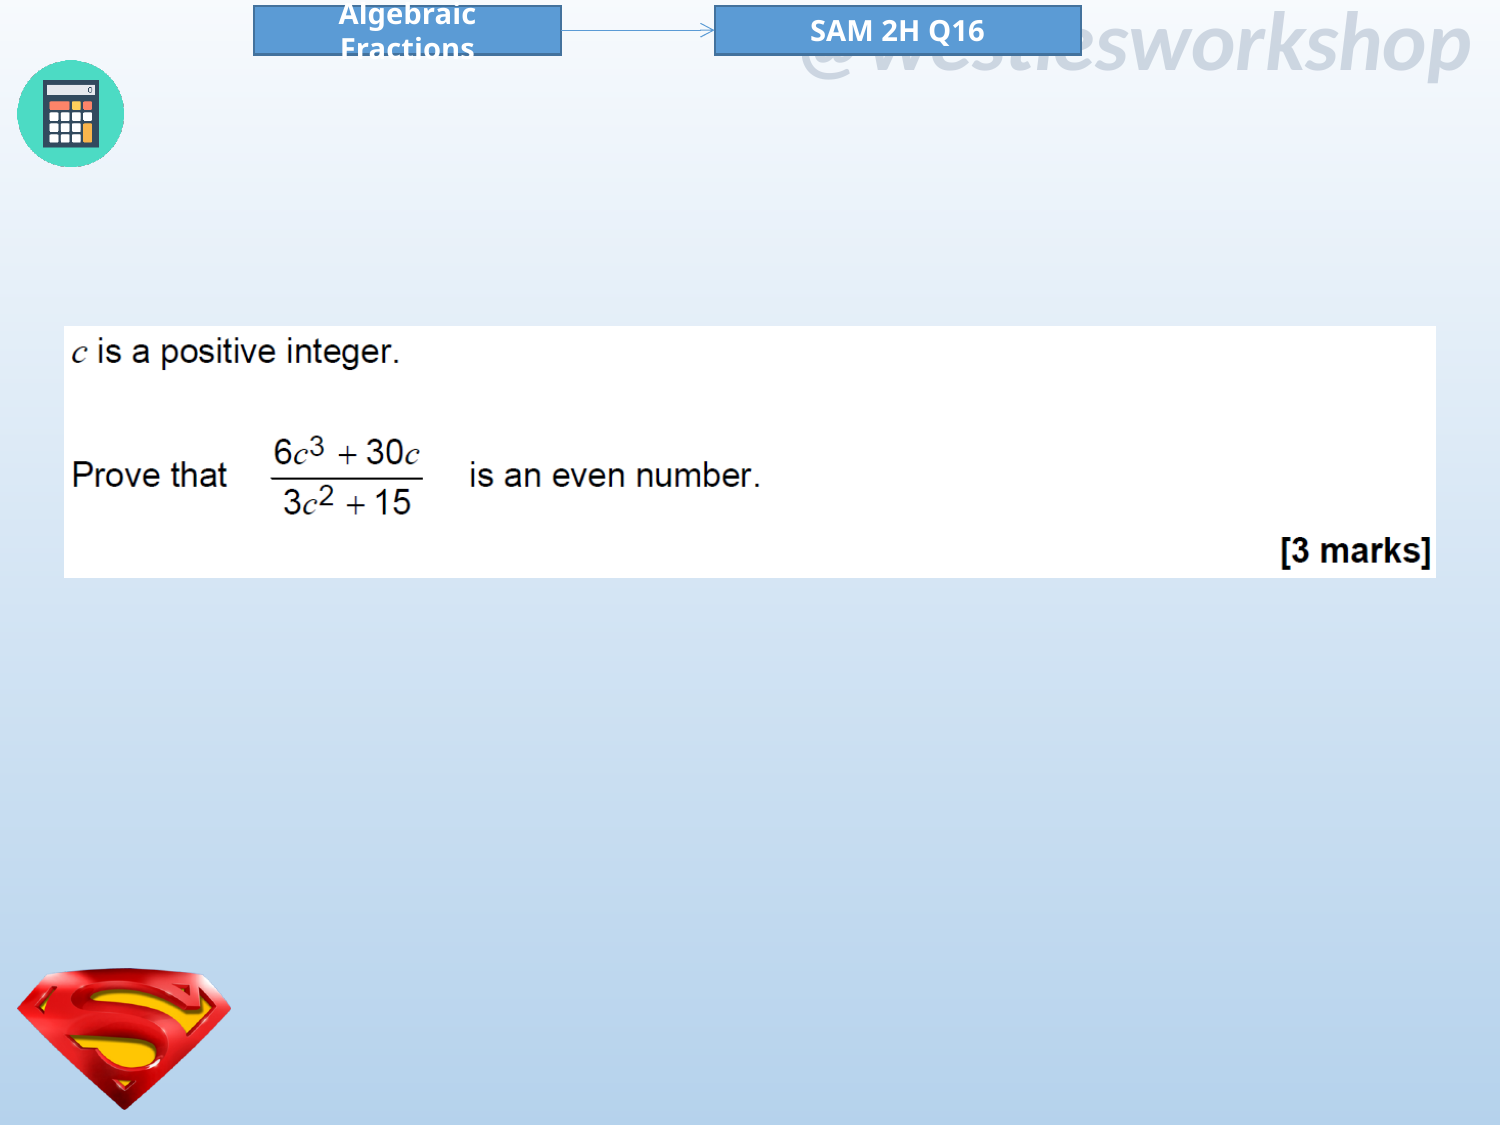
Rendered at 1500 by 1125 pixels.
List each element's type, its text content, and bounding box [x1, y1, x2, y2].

text_box SAM 2H Q16 [714, 5, 1082, 56]
picture [17, 968, 231, 1110]
picture [17, 60, 124, 167]
picture [64, 326, 1436, 578]
text_box Algebraic Fractions [253, 5, 562, 56]
